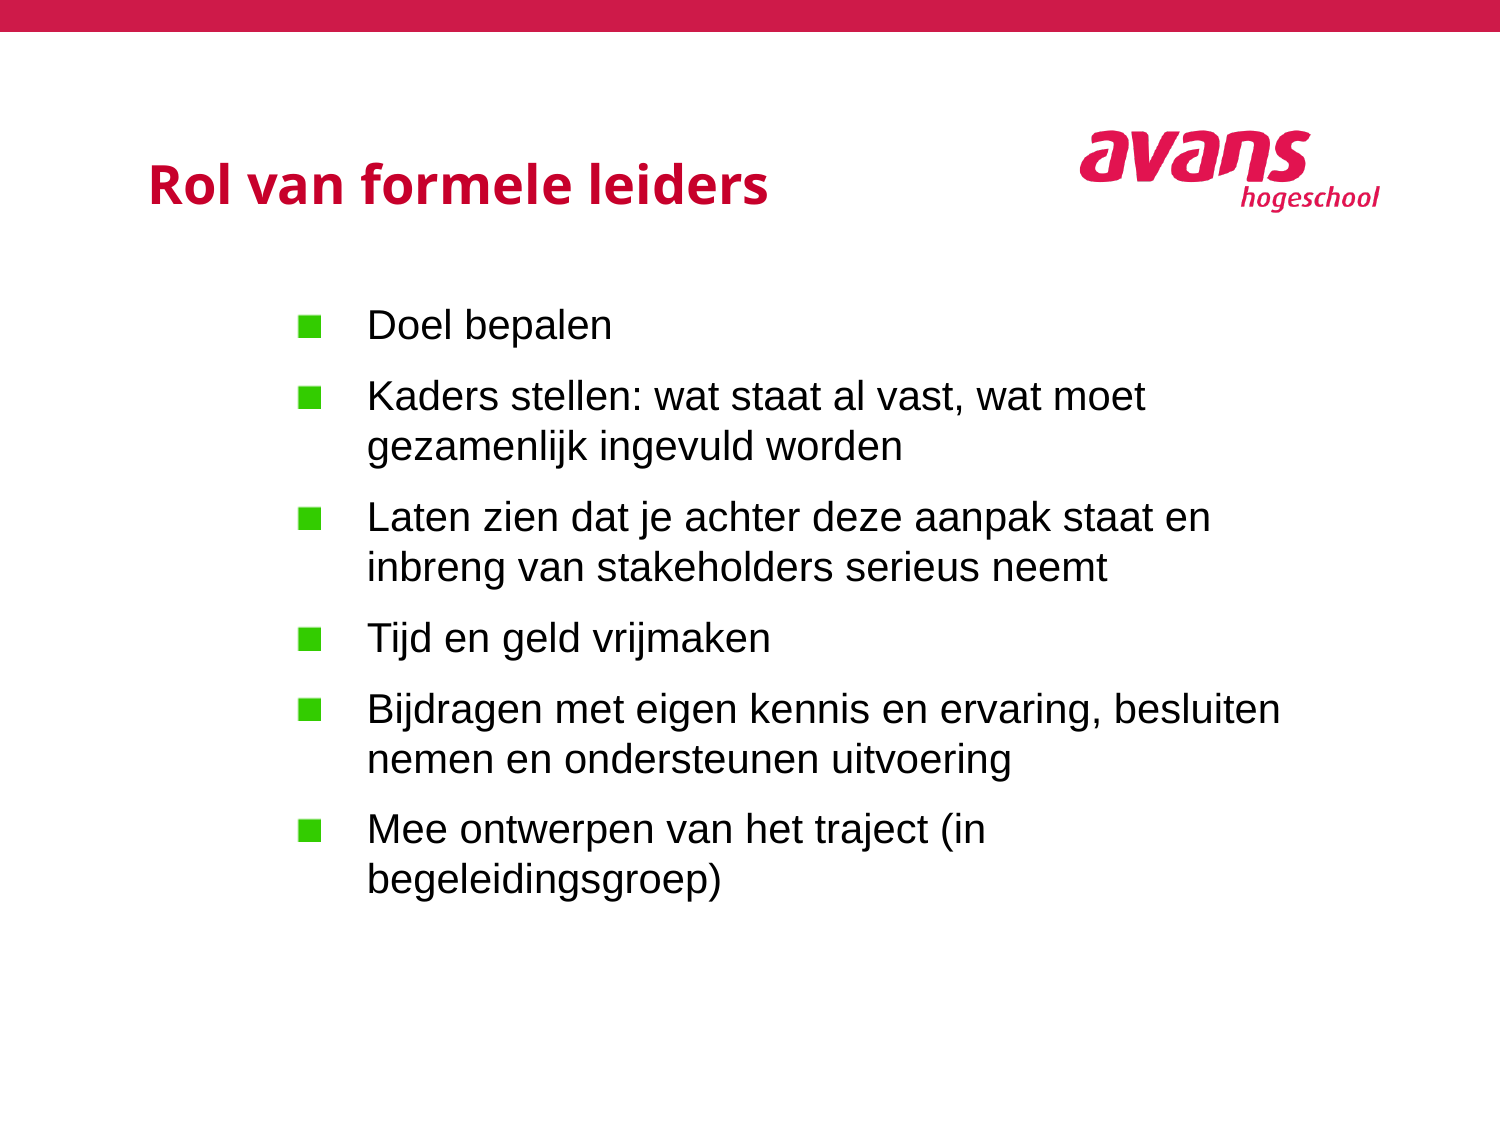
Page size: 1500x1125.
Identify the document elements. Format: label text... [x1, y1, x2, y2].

title Rol van formele leiders [147, 160, 1423, 272]
text_box Doel bepalen Kaders stellen: wat staat al vast, wat moet gezamenlijk ingevuld worden Laten zien dat je achter deze aanpak staat en inbreng van stakeholders serieus neemt Tijd en geld vrijmaken Bijdragen met eigen kennis en ervaring, besluiten nemen en ondersteunen uitvoering Mee ontwerpen van het traject (in begeleidingsgroep) [277, 290, 1354, 910]
picture [0, 0, 1500, 1047]
